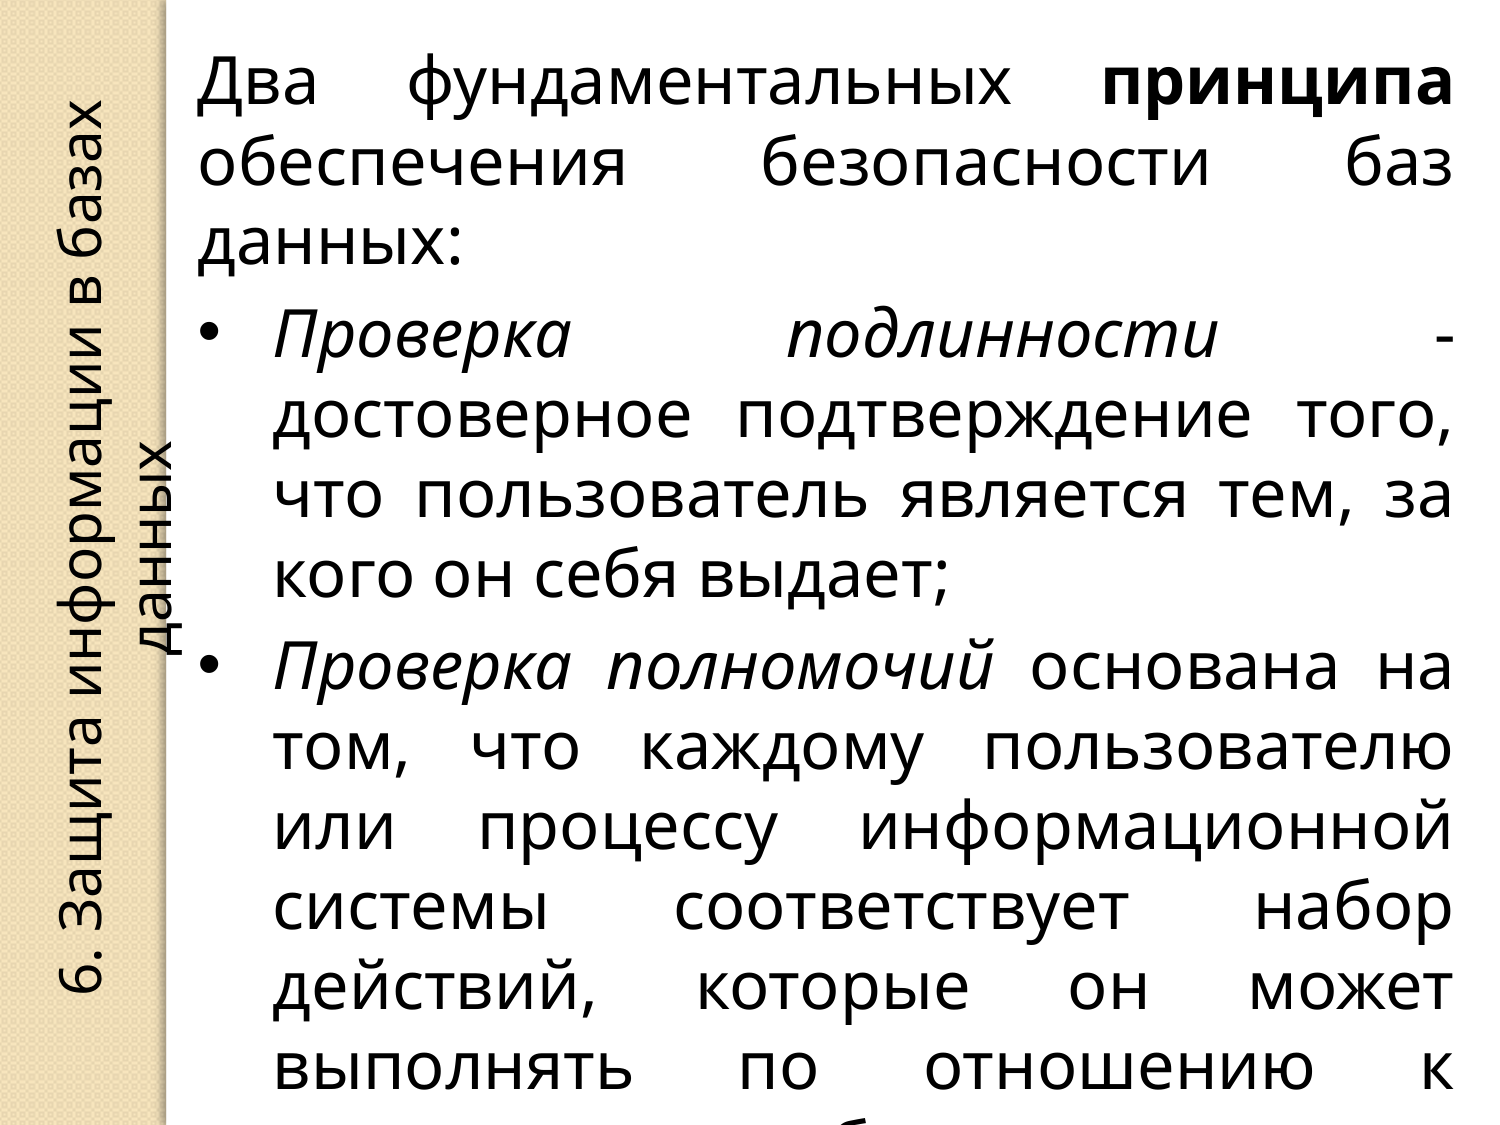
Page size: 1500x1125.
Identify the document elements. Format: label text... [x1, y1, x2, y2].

text_box Два фундаментальных принципа обеспечения безопасности баз данных: Проверка подлинности - достоверное подтверждение того, что пользователь является тем, за кого он себя выдает; Проверка полномочий основана на том, что каждому пользователю или процессу информационной системы соответствует набор действий, которые он может выполнять по отношению к определенным объектам. [182, 30, 1471, 1125]
text_box 6. Защита информации в базах данных [35, 42, 182, 1059]
